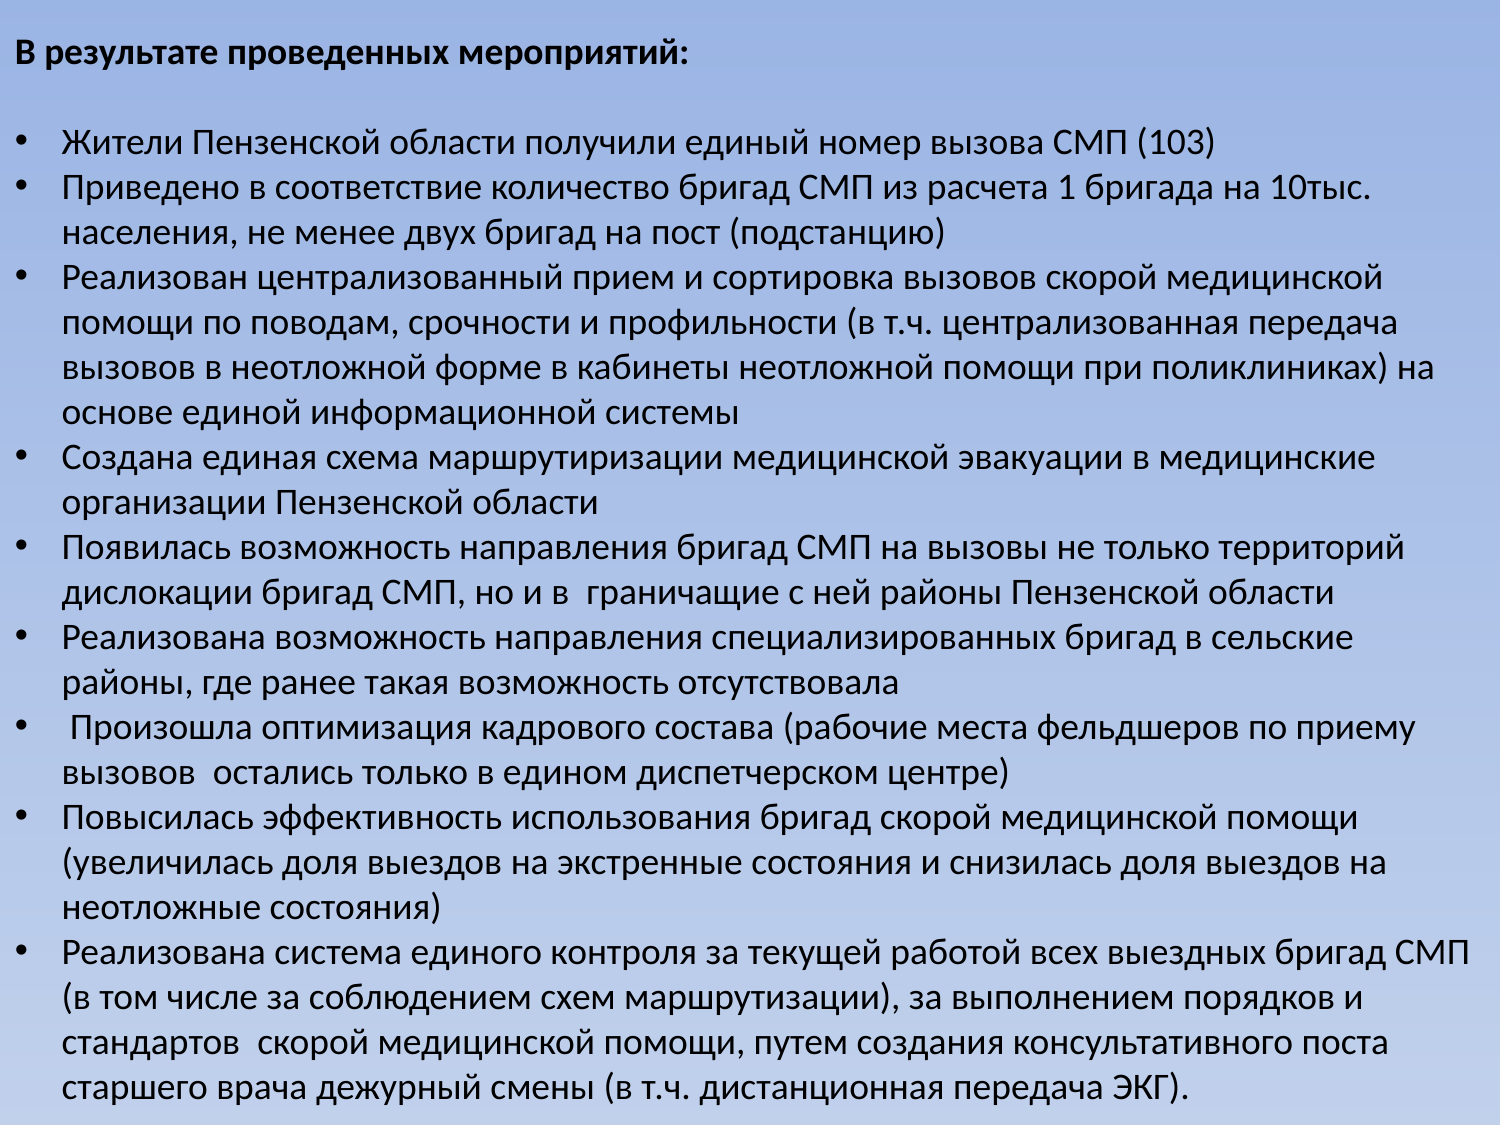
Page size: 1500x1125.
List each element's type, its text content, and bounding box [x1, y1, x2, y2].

text_box В результате проведенных мероприятий: Жители Пензенской области получили единый номер вызова СМП (103) Приведено в соответствие количество бригад СМП из расчета 1 бригада на 10тыс. населения, не менее двух бригад на пост (подстанцию) Реализован централизованный прием и сортировка вызовов скорой медицинской помощи по поводам, срочности и профильности (в т.ч. централизованная передача вызовов в неотложной форме в кабинеты неотложной помощи при поликлиниках) на основе единой информационной системы Создана единая схема маршрутиризации медицинской эвакуации в медицинские организации Пензенской области Появилась возможность направления бригад СМП на вызовы не только территорий дислокации бригад СМП, но и в граничащие с ней районы Пензенской области Реализована возможность направления специализированных бригад в сельские районы, где ранее такая возможность отсутствовала Произошла оптимизация кадрового состава (рабочие места фельдшеров по приему вызовов остались только в едином диспетчерском центре) Повысилась эффективность использования бригад скорой медицинской помощи (увеличилась доля выездов на экстренные состояния и снизилась доля выездов на неотложные состояния) Реализована система единого контроля за текущей работой всех выездных бригад СМП (в том числе за соблюдением схем маршрутизации), за выполнением порядков и стандартов скорой медицинской помощи, путем создания консультативного поста старшего врача дежурный смены (в т.ч. дистанционная передача ЭКГ). [0, 19, 1500, 1114]
